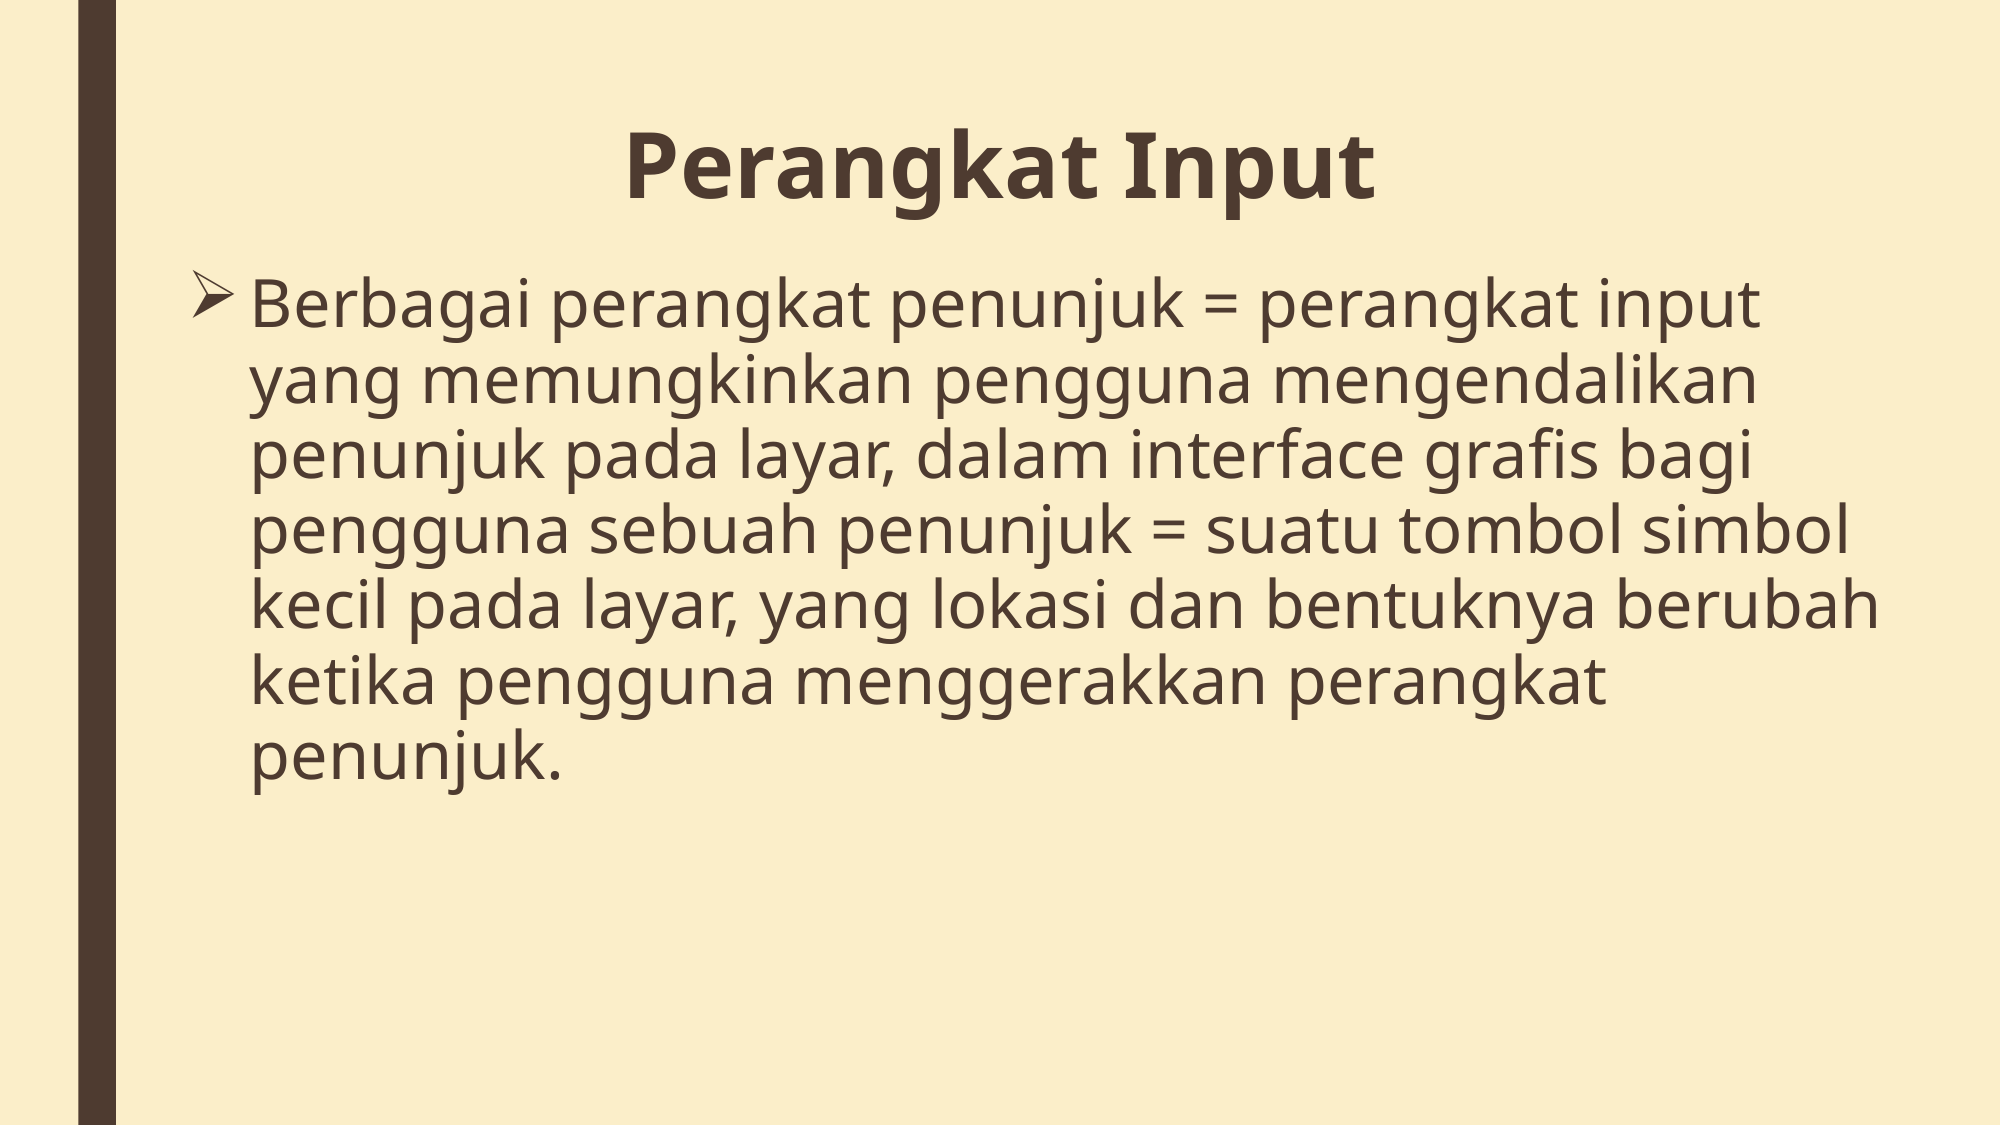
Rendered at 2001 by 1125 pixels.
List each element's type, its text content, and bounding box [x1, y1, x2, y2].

list Berbagai perangkat penunjuk = perangkat input yang memungkinkan pengguna mengendalikan penunjuk pada layar, dalam interface grafis bagi pengguna sebuah penunjuk = suatu tombol simbol kecil pada layar, yang lokasi dan bentuknya berubah ketika pengguna menggerakkan perangkat penunjuk. [172, 260, 1900, 1059]
title Perangkat Input [225, 112, 1800, 239]
